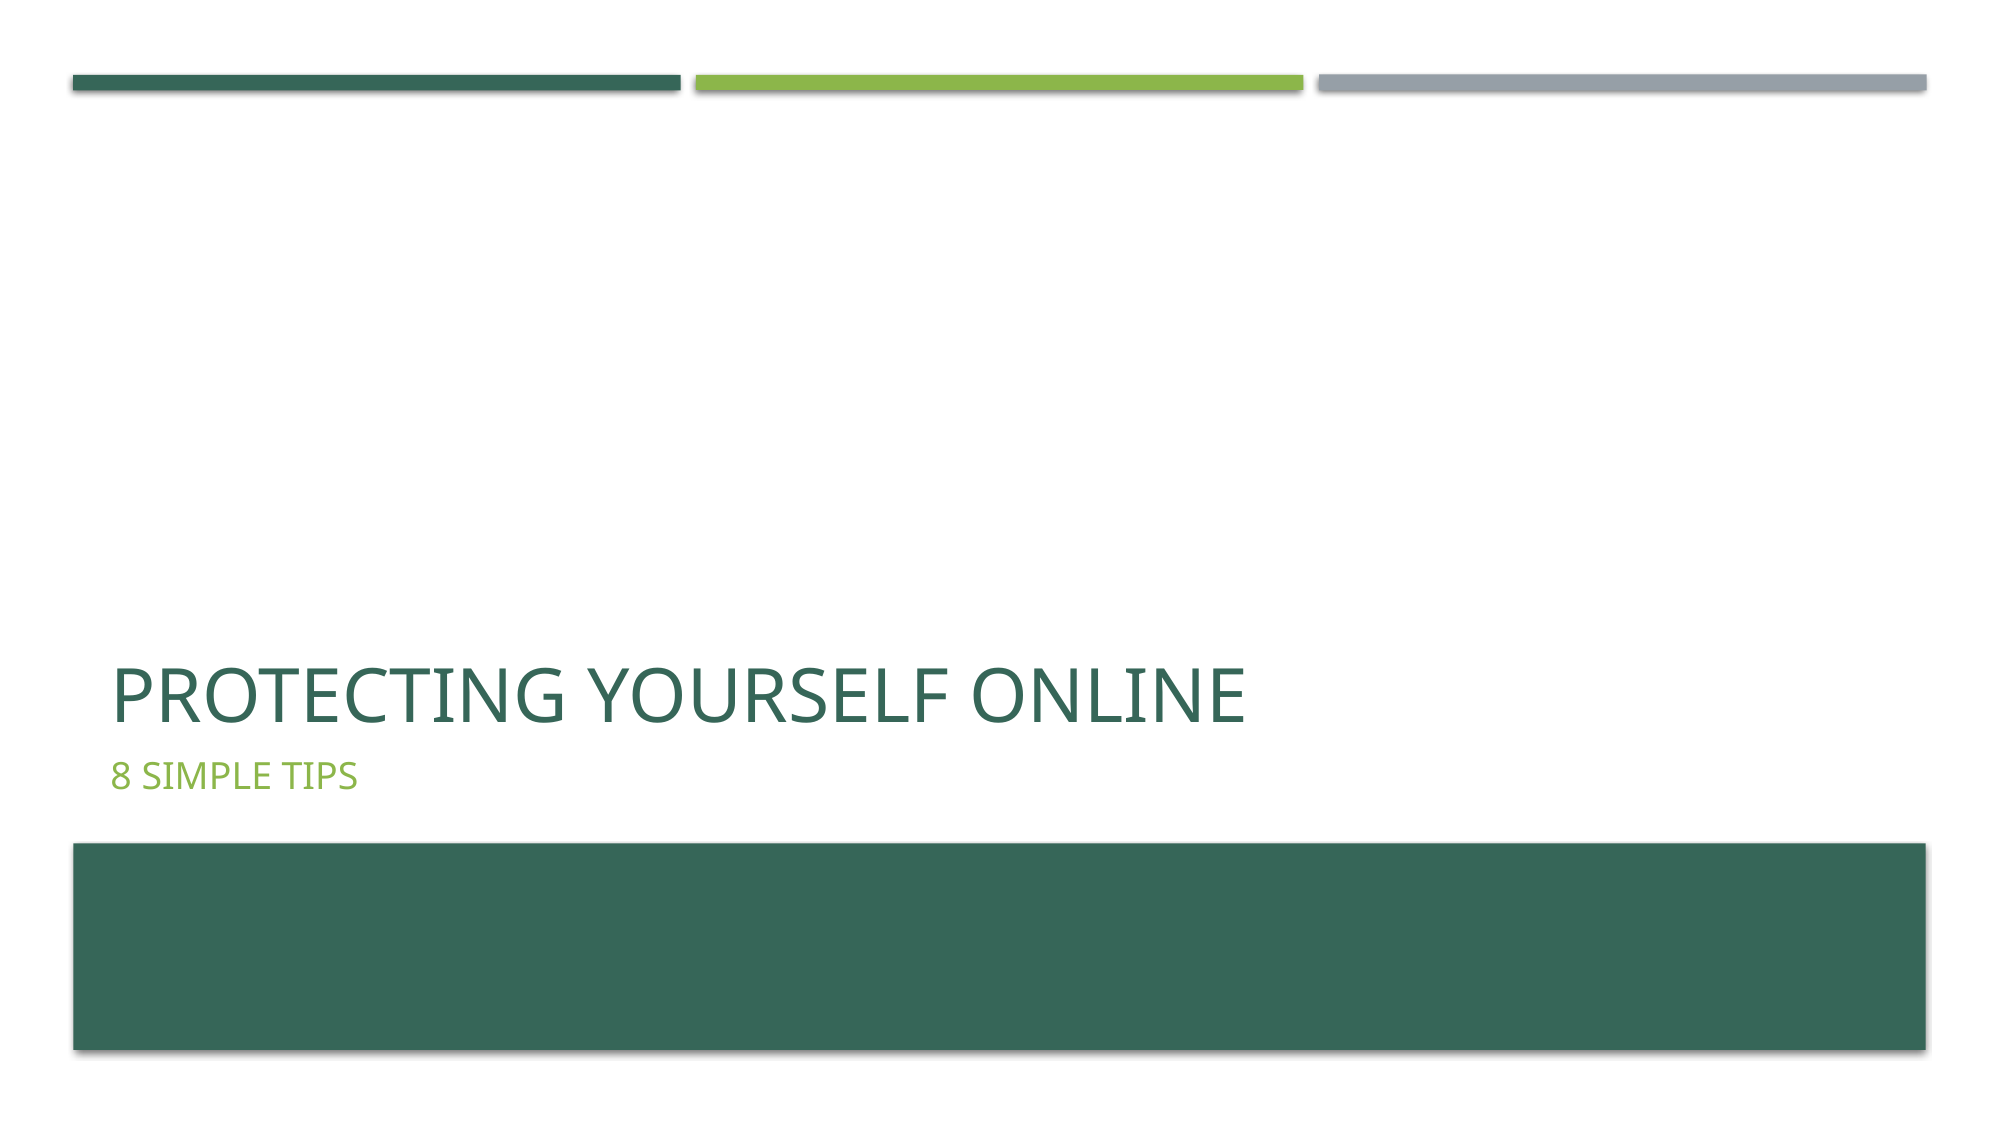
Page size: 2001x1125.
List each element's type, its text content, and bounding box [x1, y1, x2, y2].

title Protecting yourself online [95, 499, 1905, 744]
list 8 simple tips [95, 744, 1905, 844]
